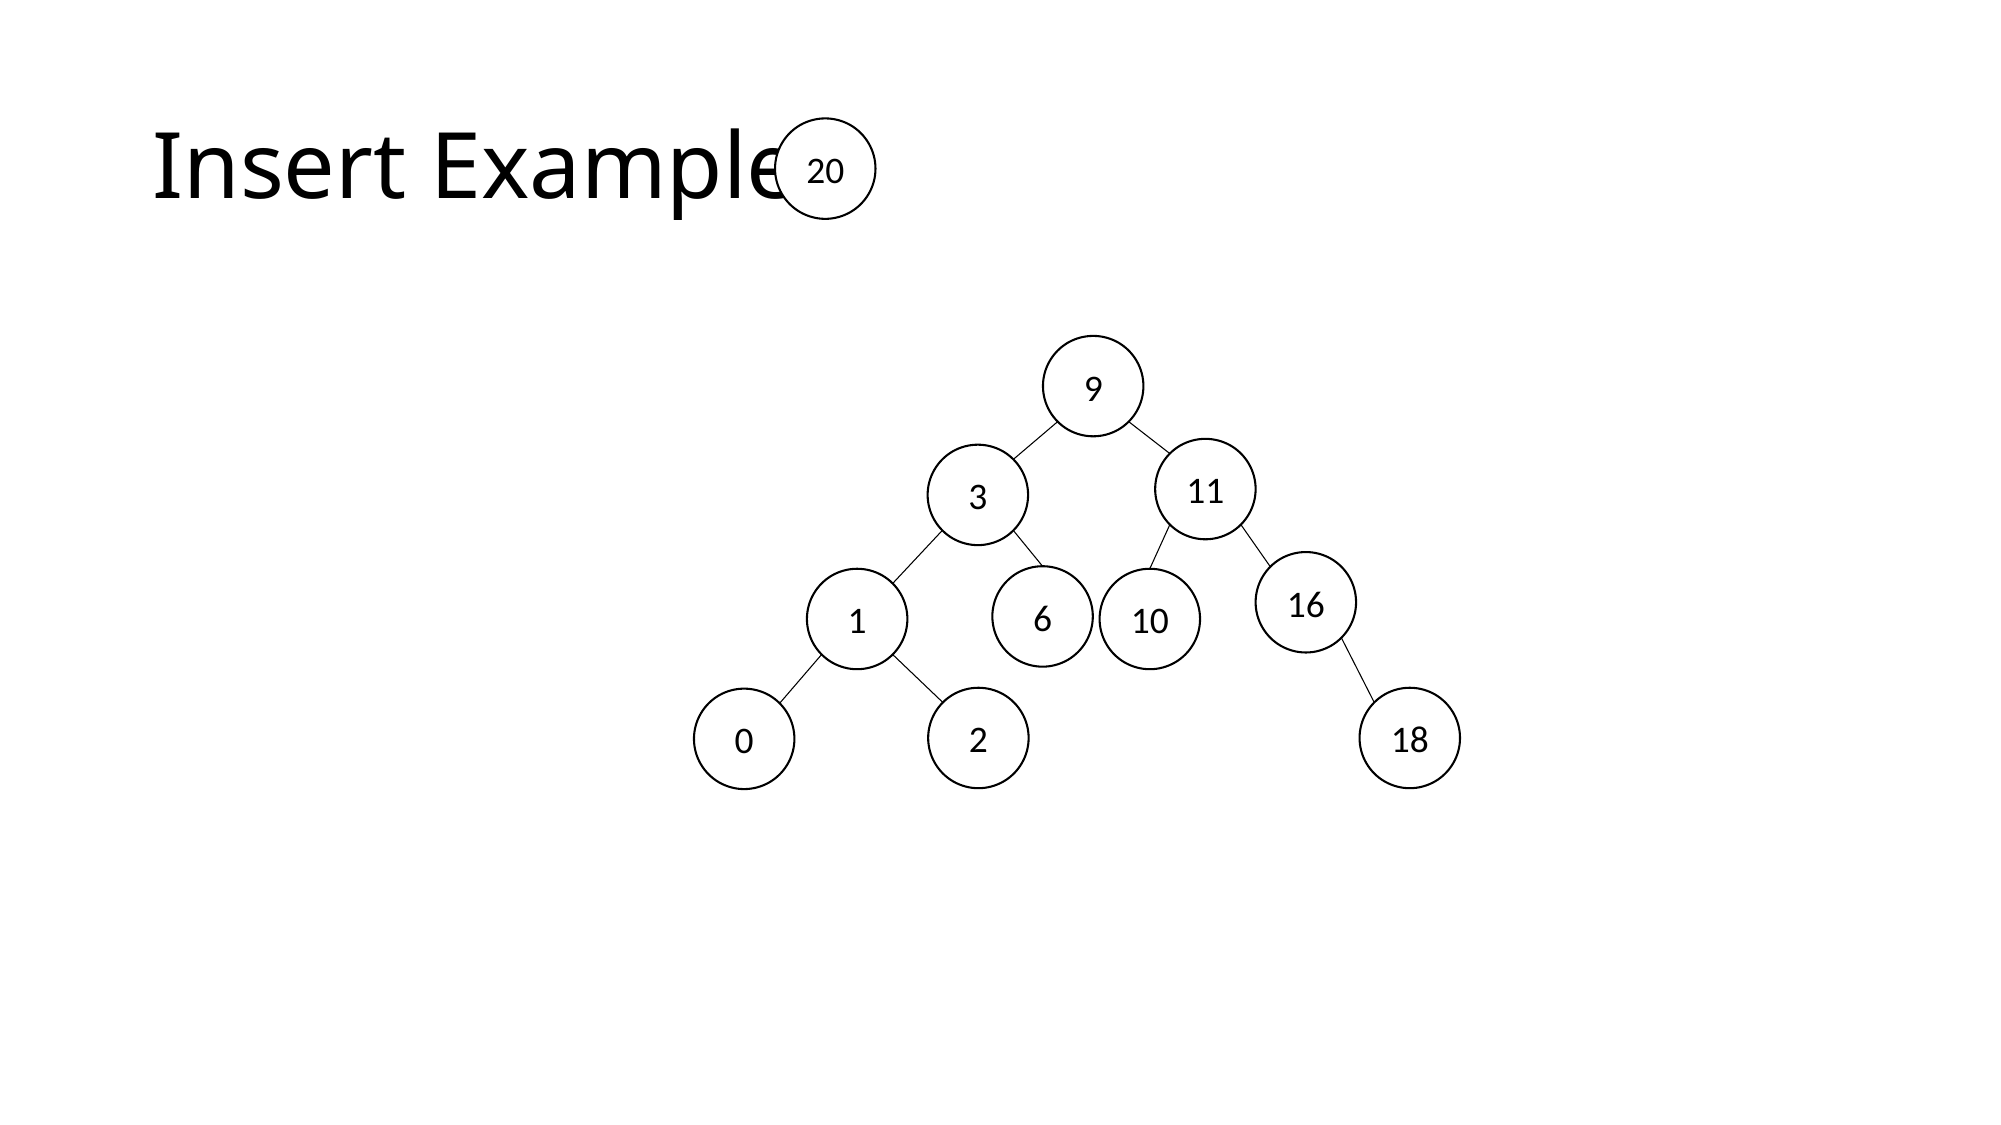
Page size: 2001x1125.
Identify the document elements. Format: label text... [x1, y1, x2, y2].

title Insert Example [137, 59, 1863, 278]
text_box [693, 335, 1461, 790]
text_box 20 [774, 117, 877, 220]
